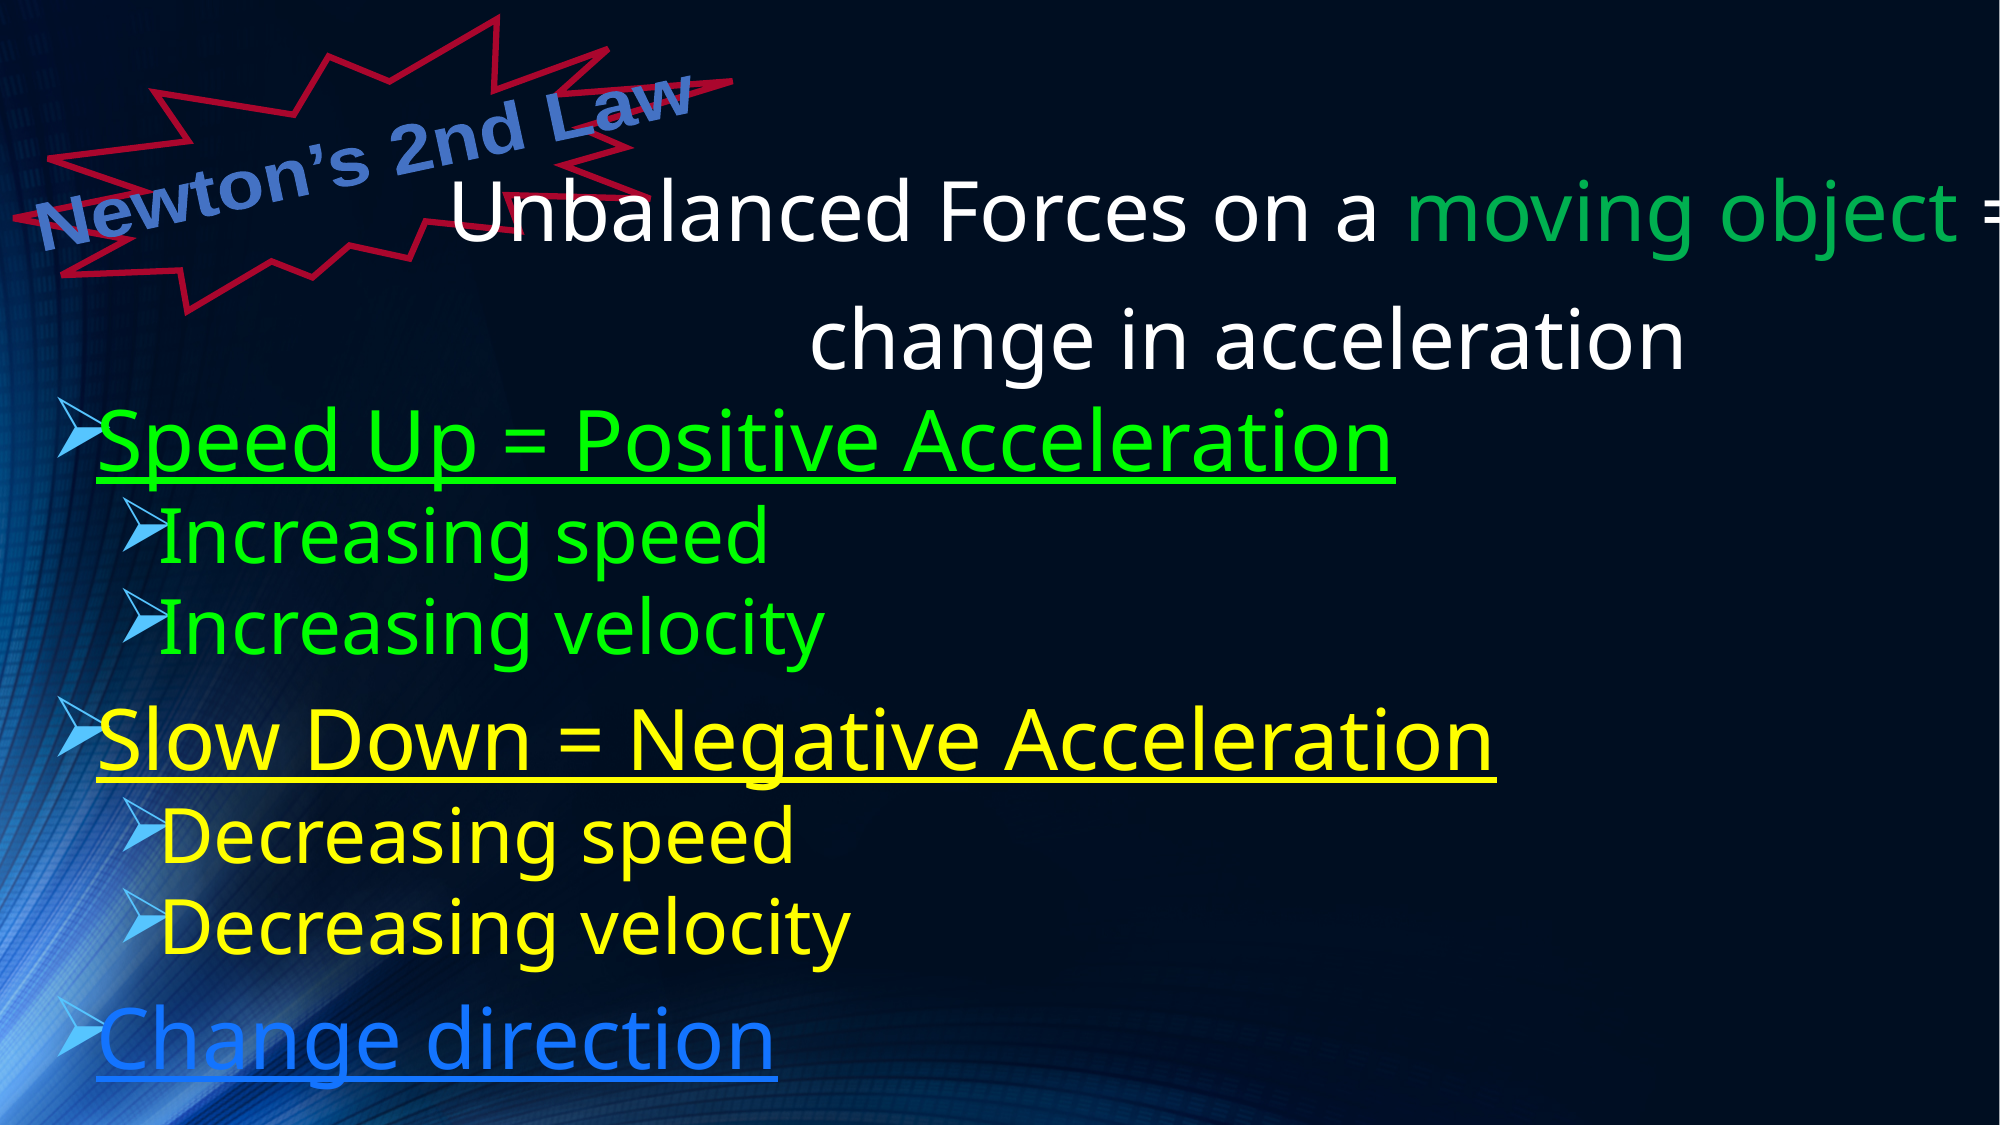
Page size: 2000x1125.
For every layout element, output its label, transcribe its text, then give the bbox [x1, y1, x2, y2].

list Speed Up = Positive Acceleration Increasing speed Increasing velocity Slow Down = Negative Acceleration Decreasing speed Decreasing velocity Change direction [35, 390, 1963, 1103]
text_box [12, 17, 680, 313]
picture [0, 0, 2000, 1125]
text_box Unbalanced Forces on a moving object = change in acceleration [358, 162, 2000, 420]
text_box [681, 80, 733, 99]
